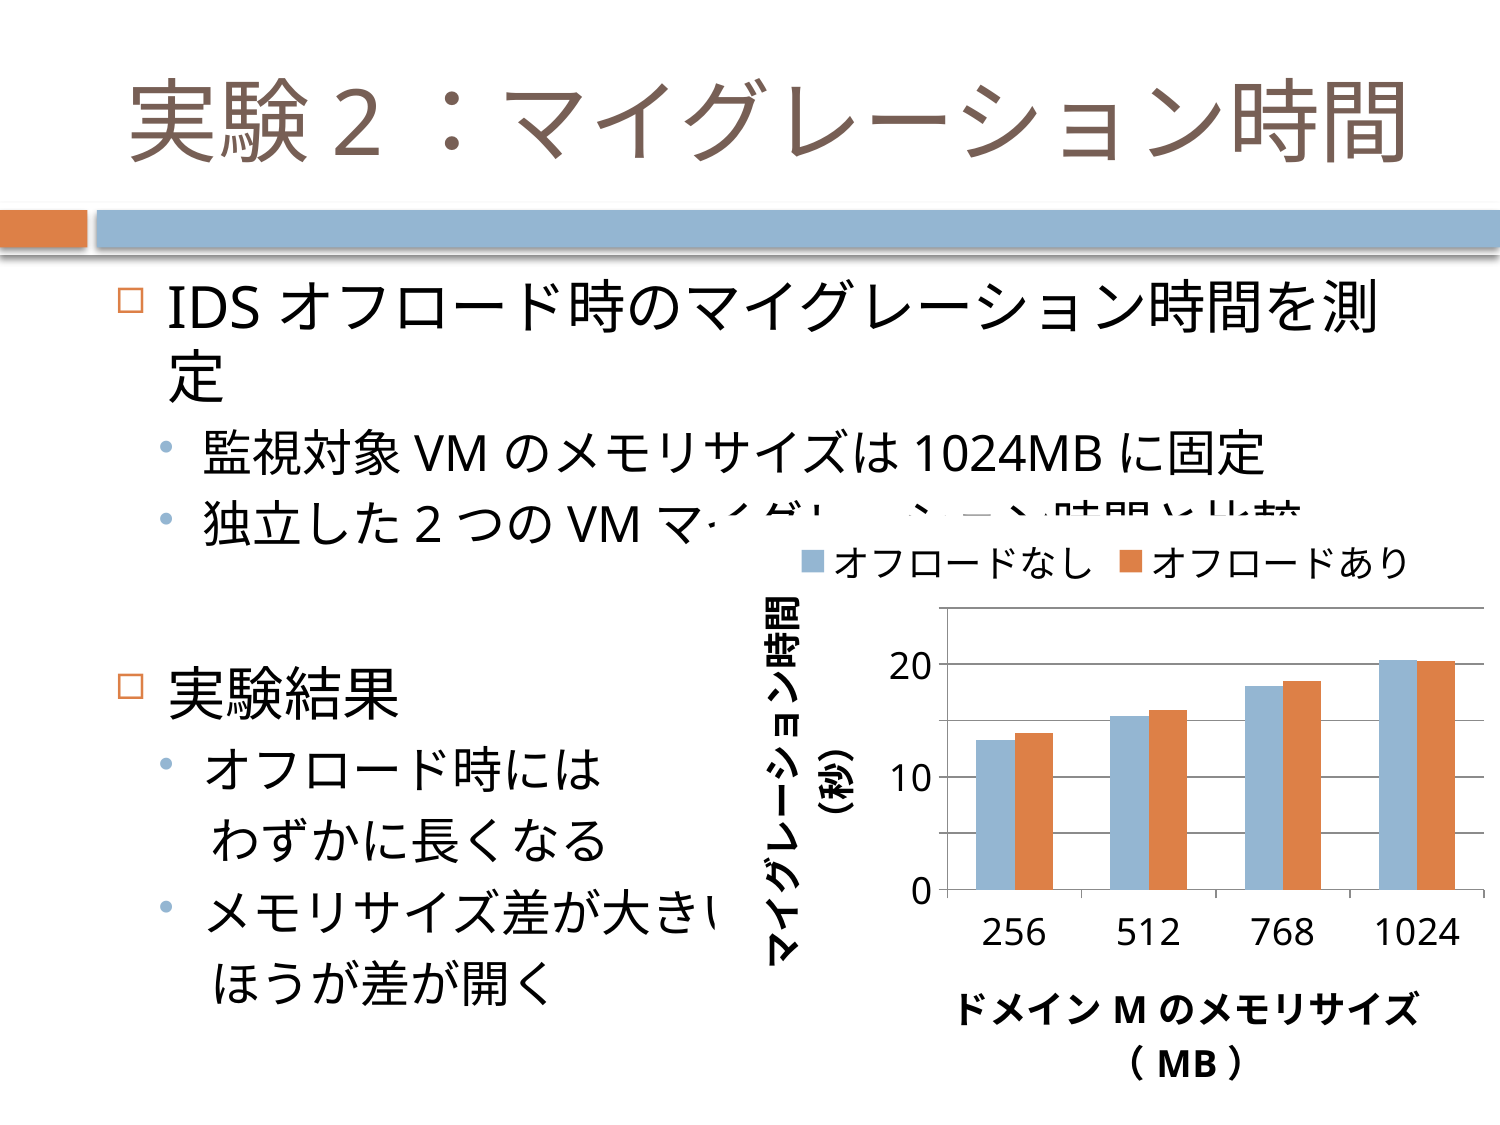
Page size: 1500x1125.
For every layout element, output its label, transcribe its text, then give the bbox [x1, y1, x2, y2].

title 実験2：マイグレーション時間 [100, 37, 1438, 200]
list IDSオフロード時のマイグレーション時間を測定 監視対象VMのメモリサイズは1024MBに固定 独立した2つのVMマイグレーション時間と比較 実験結果 オフロード時には わずかに長くなる メモリサイズ差が大きい ほうが差が開く [100, 262, 1438, 1000]
chart [714, 514, 1500, 1125]
